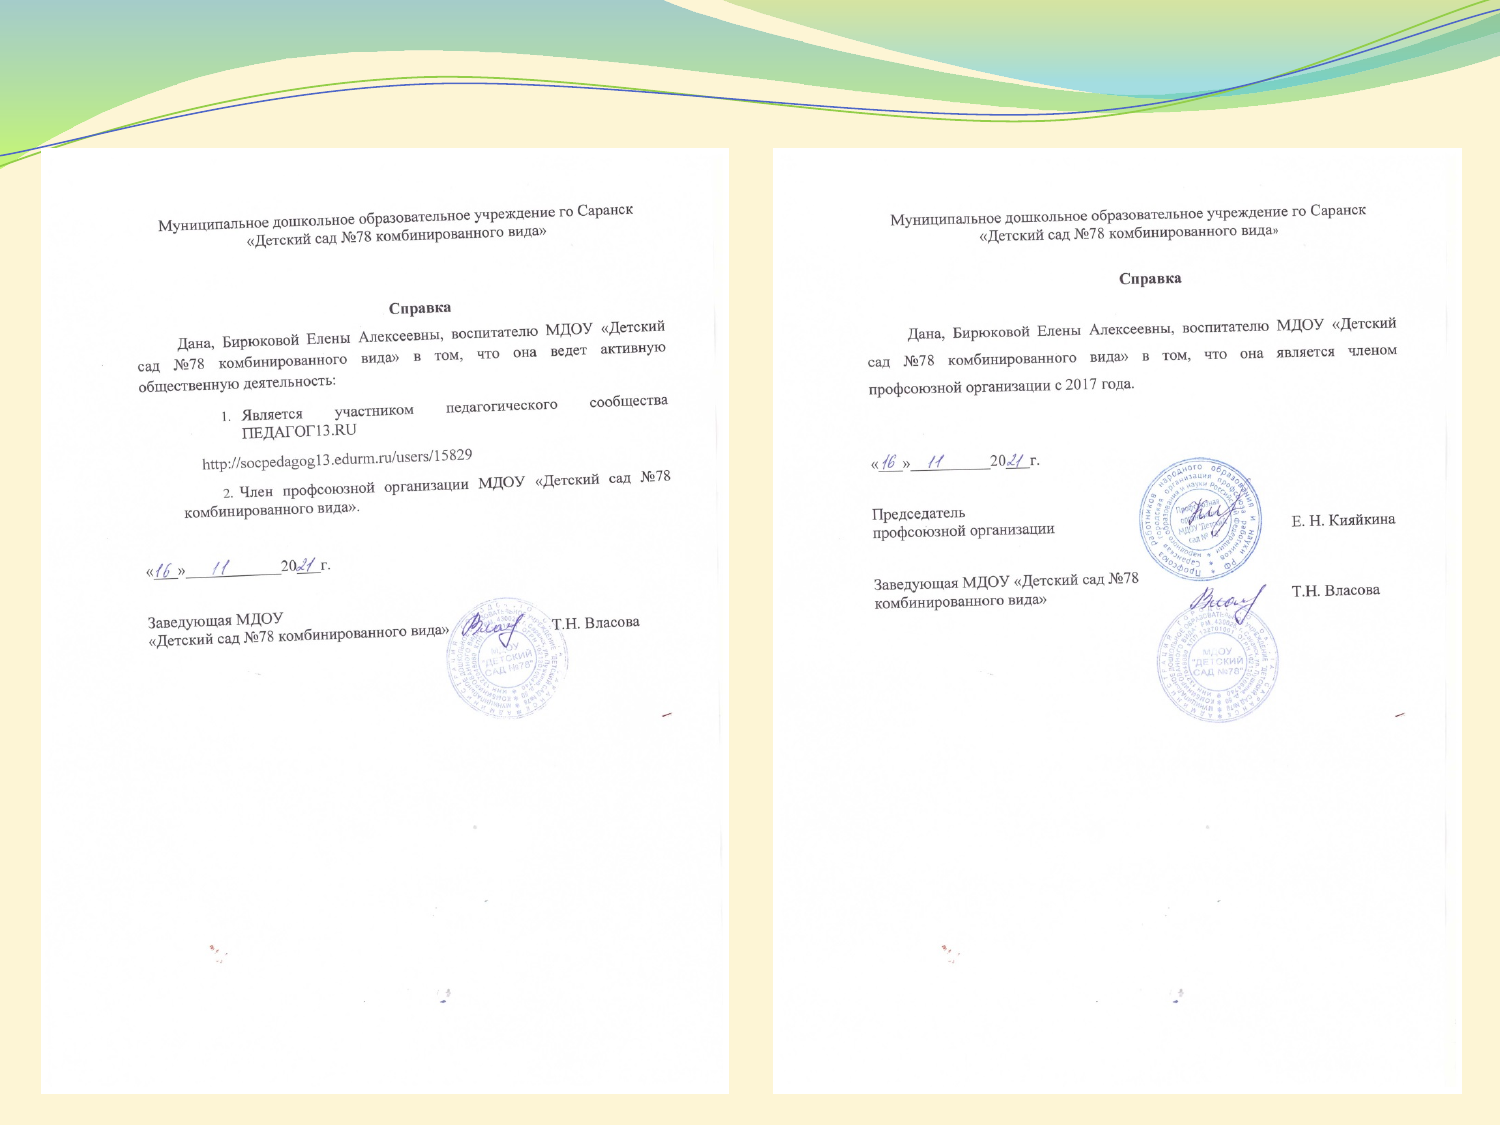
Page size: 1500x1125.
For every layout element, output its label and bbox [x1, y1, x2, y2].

picture [773, 148, 1462, 1095]
picture [41, 148, 729, 1095]
